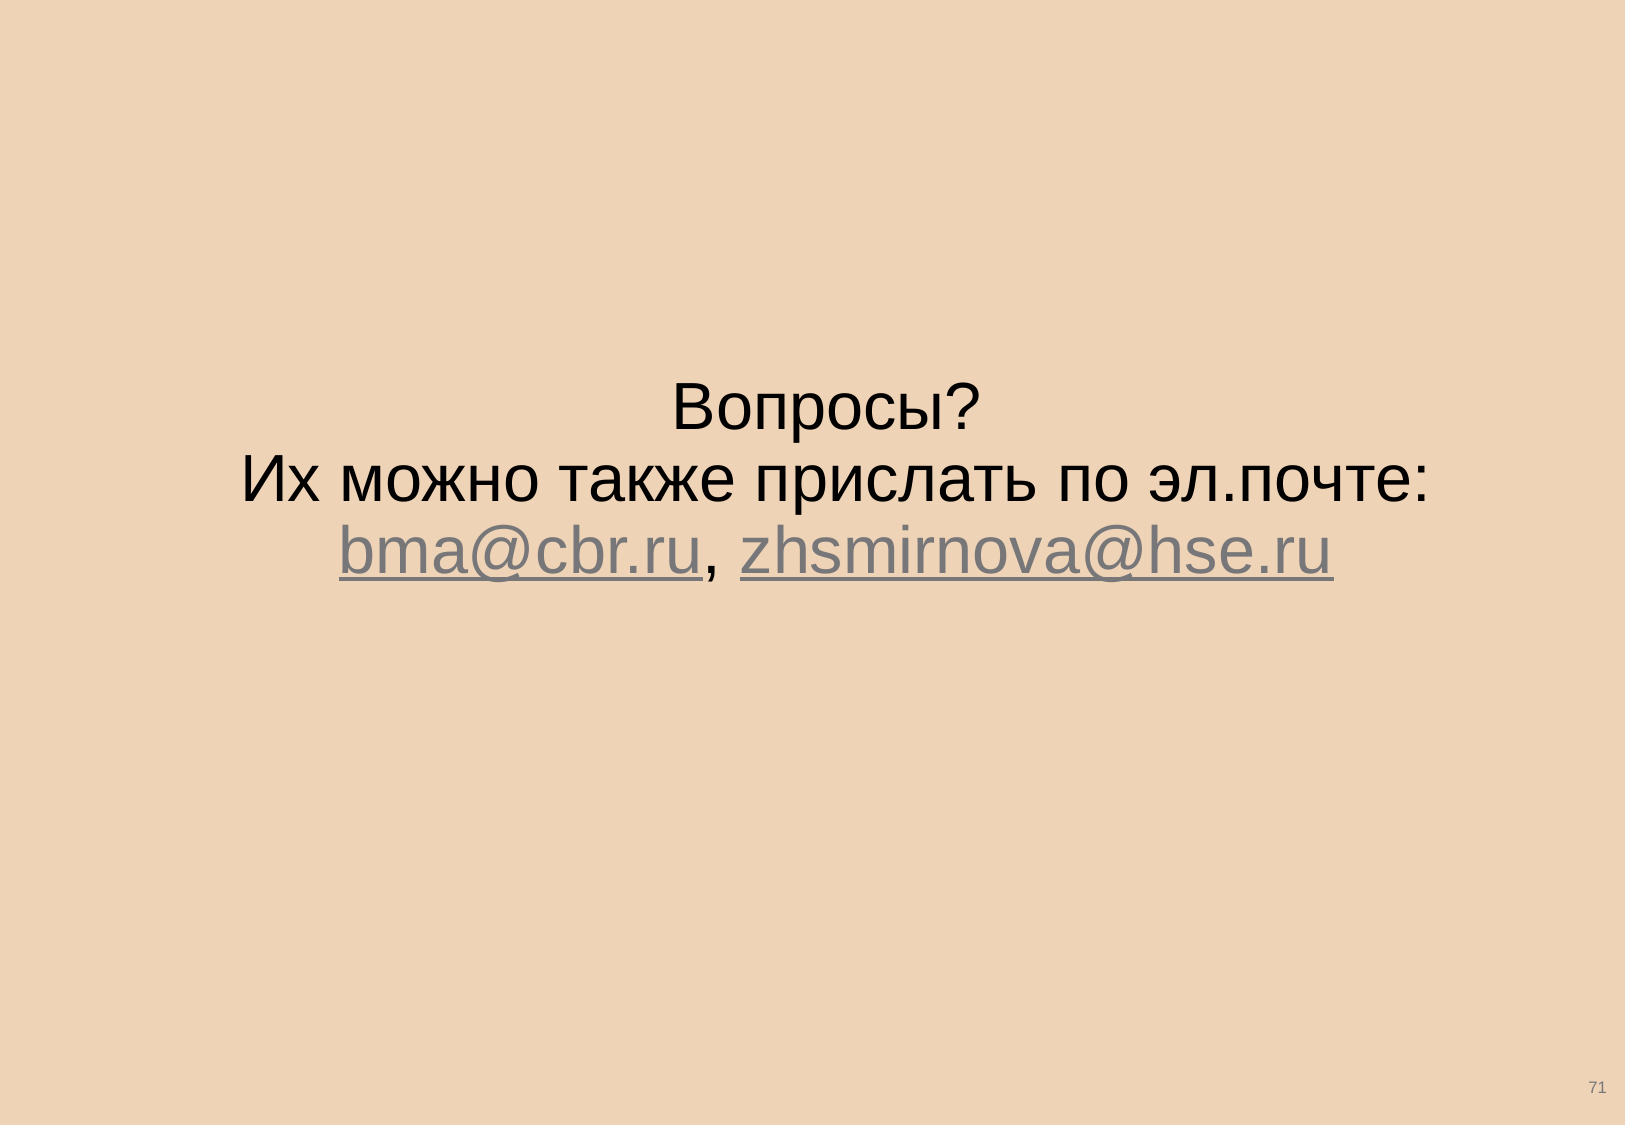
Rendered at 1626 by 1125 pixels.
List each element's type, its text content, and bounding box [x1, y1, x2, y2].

title Вопросы? Их можно также прислать по эл.почте: bma@cbr.ru, zhsmirnova@hse.ru [111, 139, 1561, 973]
slide_number 71 [1542, 1047, 1607, 1125]
